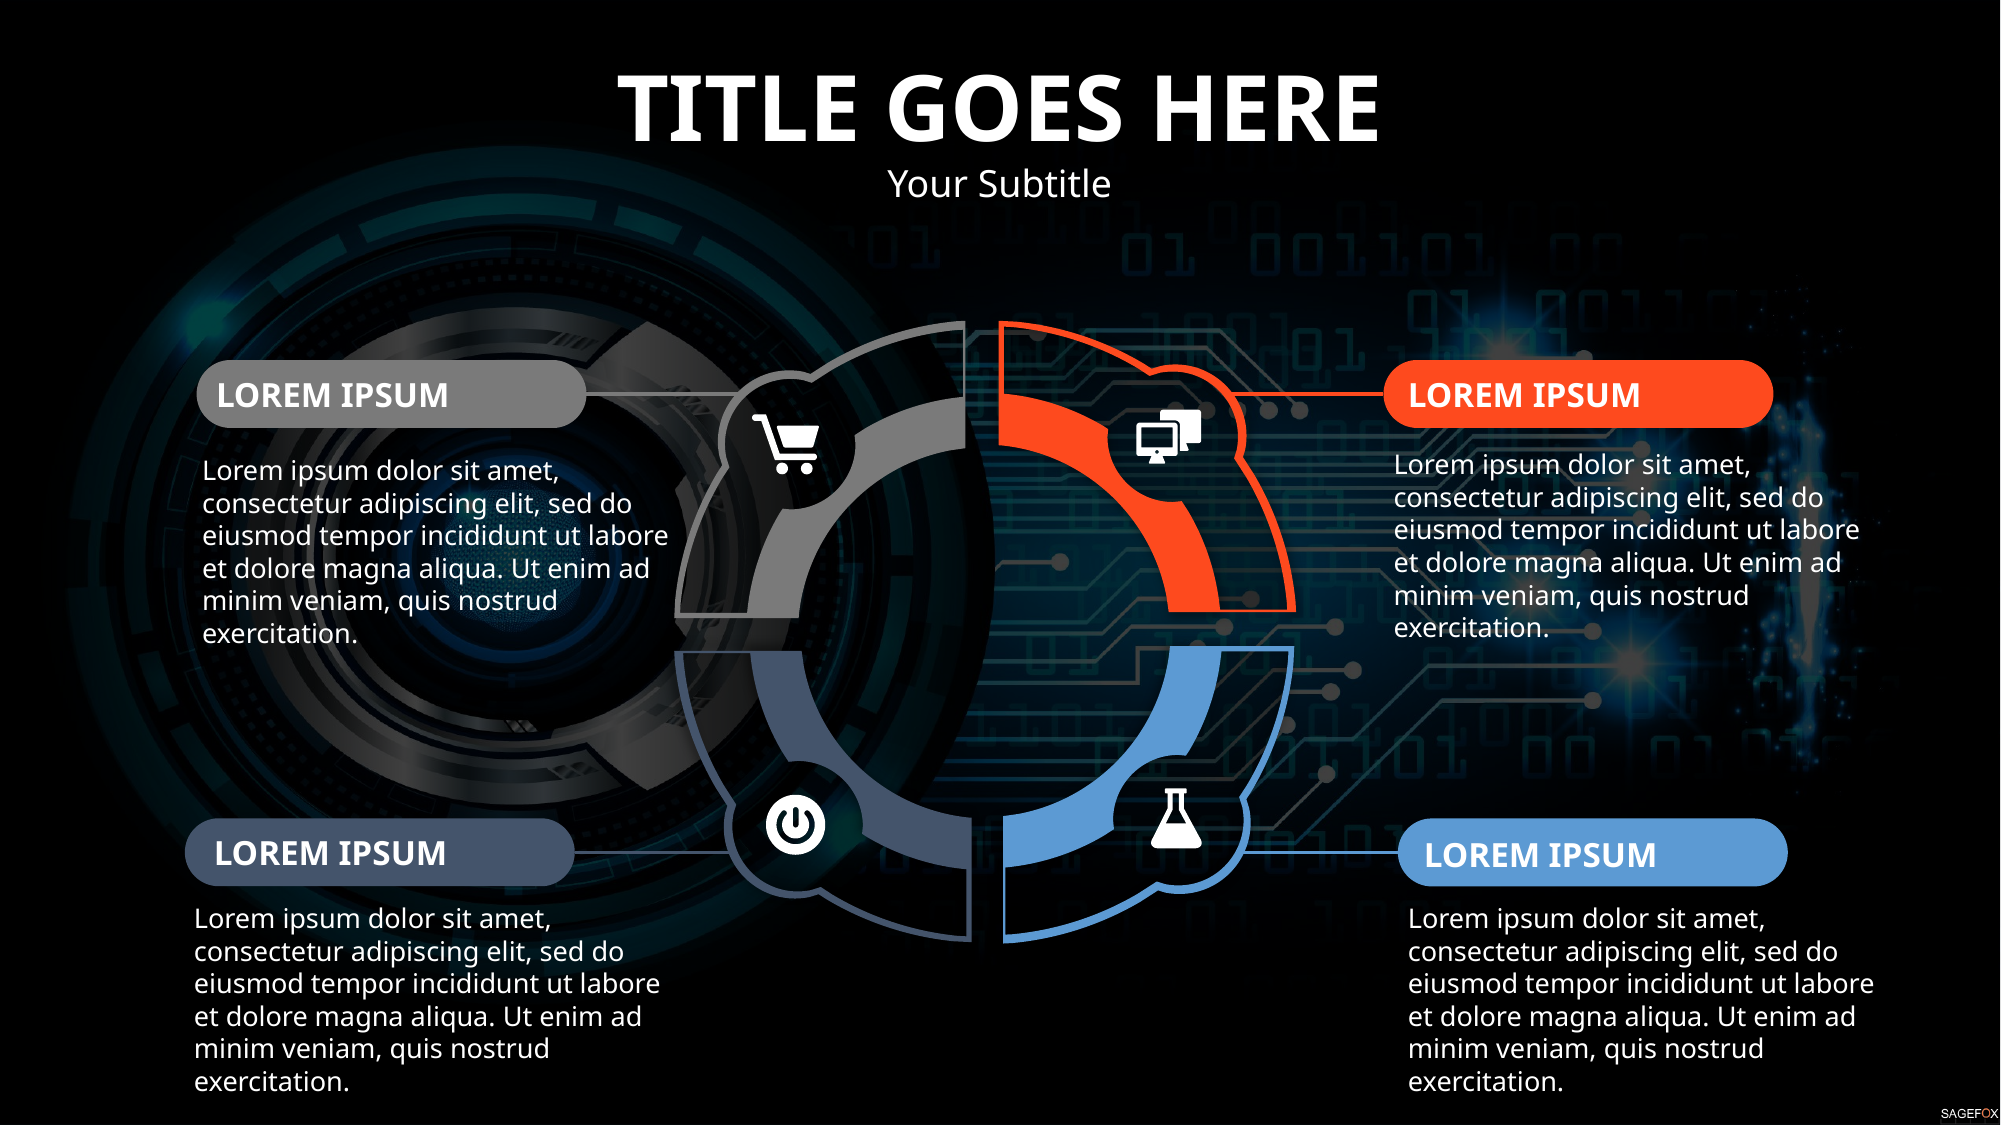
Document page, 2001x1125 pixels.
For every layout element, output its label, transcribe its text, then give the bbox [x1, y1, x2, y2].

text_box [1228, 359, 1774, 428]
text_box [1242, 818, 1788, 887]
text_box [999, 649, 1298, 941]
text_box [196, 359, 742, 428]
text_box Lorem ipsum dolor sit amet, consectetur adipiscing elit, sed do eiusmod tempor incididunt ut labore et dolore magna aliqua. Ut enim ad minim veniam, quis nostrud exercitation. [192, 448, 704, 654]
picture [0, 0, 2001, 1125]
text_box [184, 818, 730, 887]
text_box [674, 650, 972, 943]
text_box TITLE GOES HERE Your Subtitle [548, 42, 1452, 212]
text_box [752, 414, 819, 475]
text_box Lorem ipsum dolor sit amet, consectetur adipiscing elit, sed do eiusmod tempor incididunt ut labore et dolore magna aliqua. Ut enim ad minim veniam, quis nostrud exercitation. [1383, 442, 1895, 648]
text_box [1136, 409, 1202, 464]
text_box Lorem ipsum dolor sit amet, consectetur adipiscing elit, sed do eiusmod tempor incididunt ut labore et dolore magna aliqua. Ut enim ad minim veniam, quis nostrud exercitation. [184, 896, 696, 1102]
text_box Lorem ipsum dolor sit amet, consectetur adipiscing elit, sed do eiusmod tempor incididunt ut labore et dolore magna aliqua. Ut enim ad minim veniam, quis nostrud exercitation. [1397, 896, 1910, 1102]
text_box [998, 320, 1297, 613]
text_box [671, 323, 969, 616]
